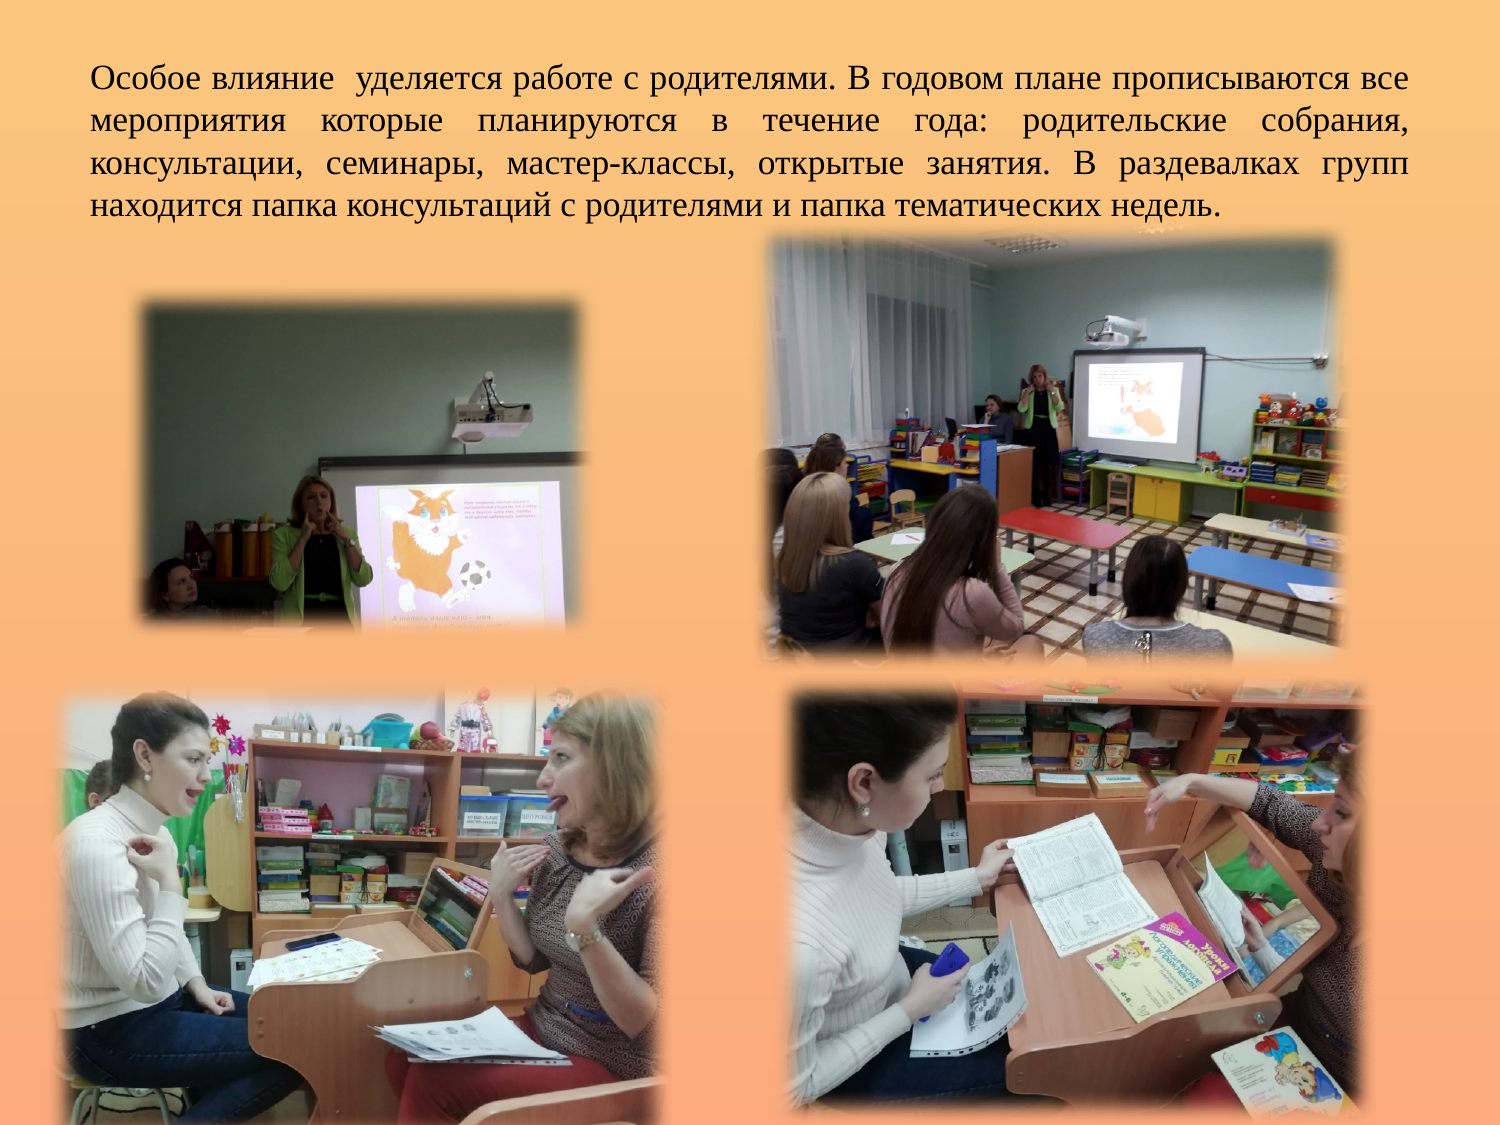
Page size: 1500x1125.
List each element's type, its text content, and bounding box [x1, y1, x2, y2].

title Особое влияние уделяется работе с родителями. В годовом плане прописываются все мероприятия которые планируются в течение года: родительские собрания, консультации, семинары, мастер-классы, открытые занятия. В раздевалках групп находится папка консультаций с родителями и папка тематических недель. [75, 45, 1425, 233]
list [123, 283, 597, 639]
picture [749, 219, 1377, 1125]
picture [46, 680, 673, 1125]
